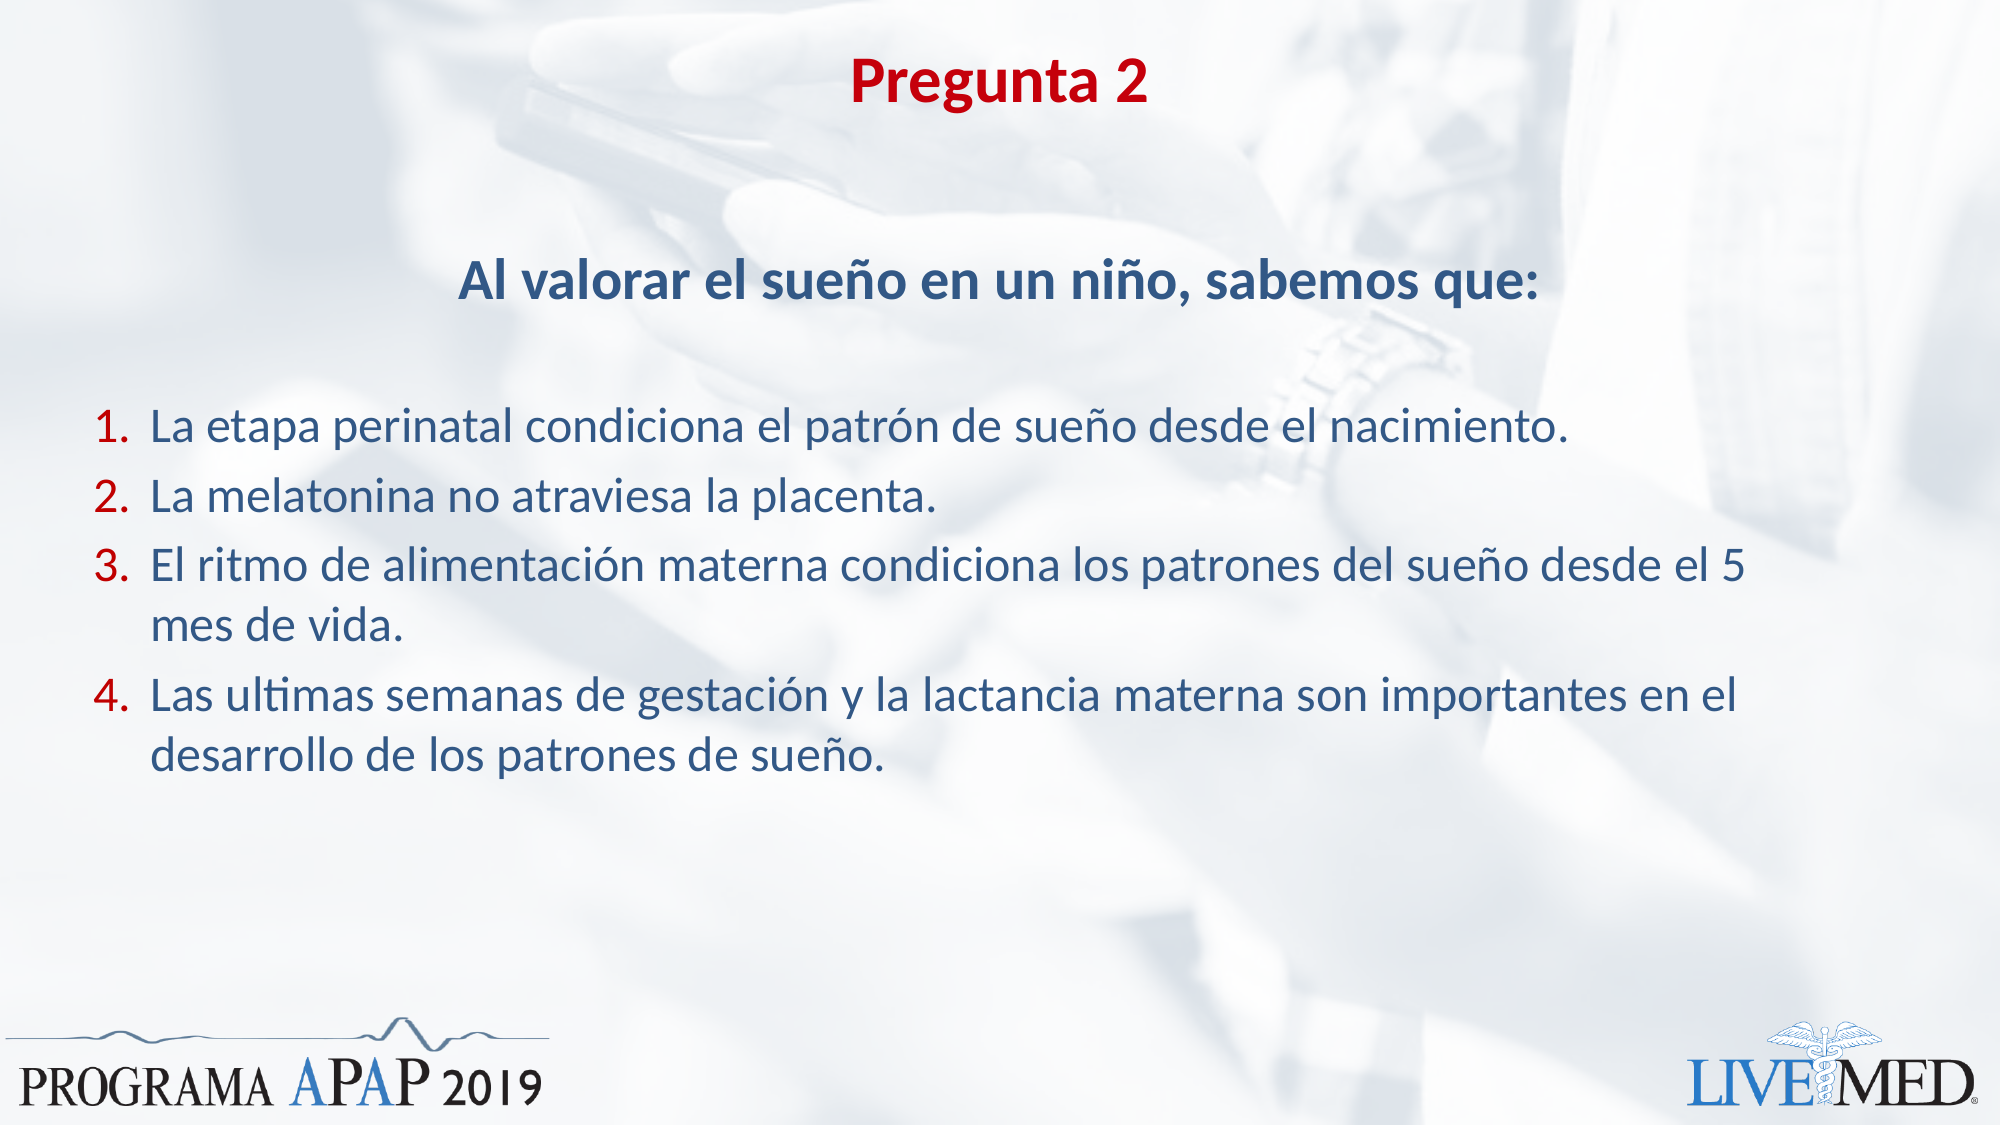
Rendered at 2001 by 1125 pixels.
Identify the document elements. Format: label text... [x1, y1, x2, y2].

title Pregunta 2 [99, 26, 1900, 126]
picture [19, 1057, 541, 1106]
list Al valorar el sueño en un niño, sabemos que: [150, 149, 1850, 319]
picture [1687, 1021, 1978, 1106]
list La etapa perinatal condiciona el patrón de sueño desde el nacimiento. La melatonina no atraviesa la placenta. El ritmo de alimentación materna condiciona los patrones del sueño desde el 5 mes de vida. Las ultimas semanas de gestación y la lactancia materna son importantes en el desarrollo de los patrones de sueño. [78, 385, 1779, 932]
